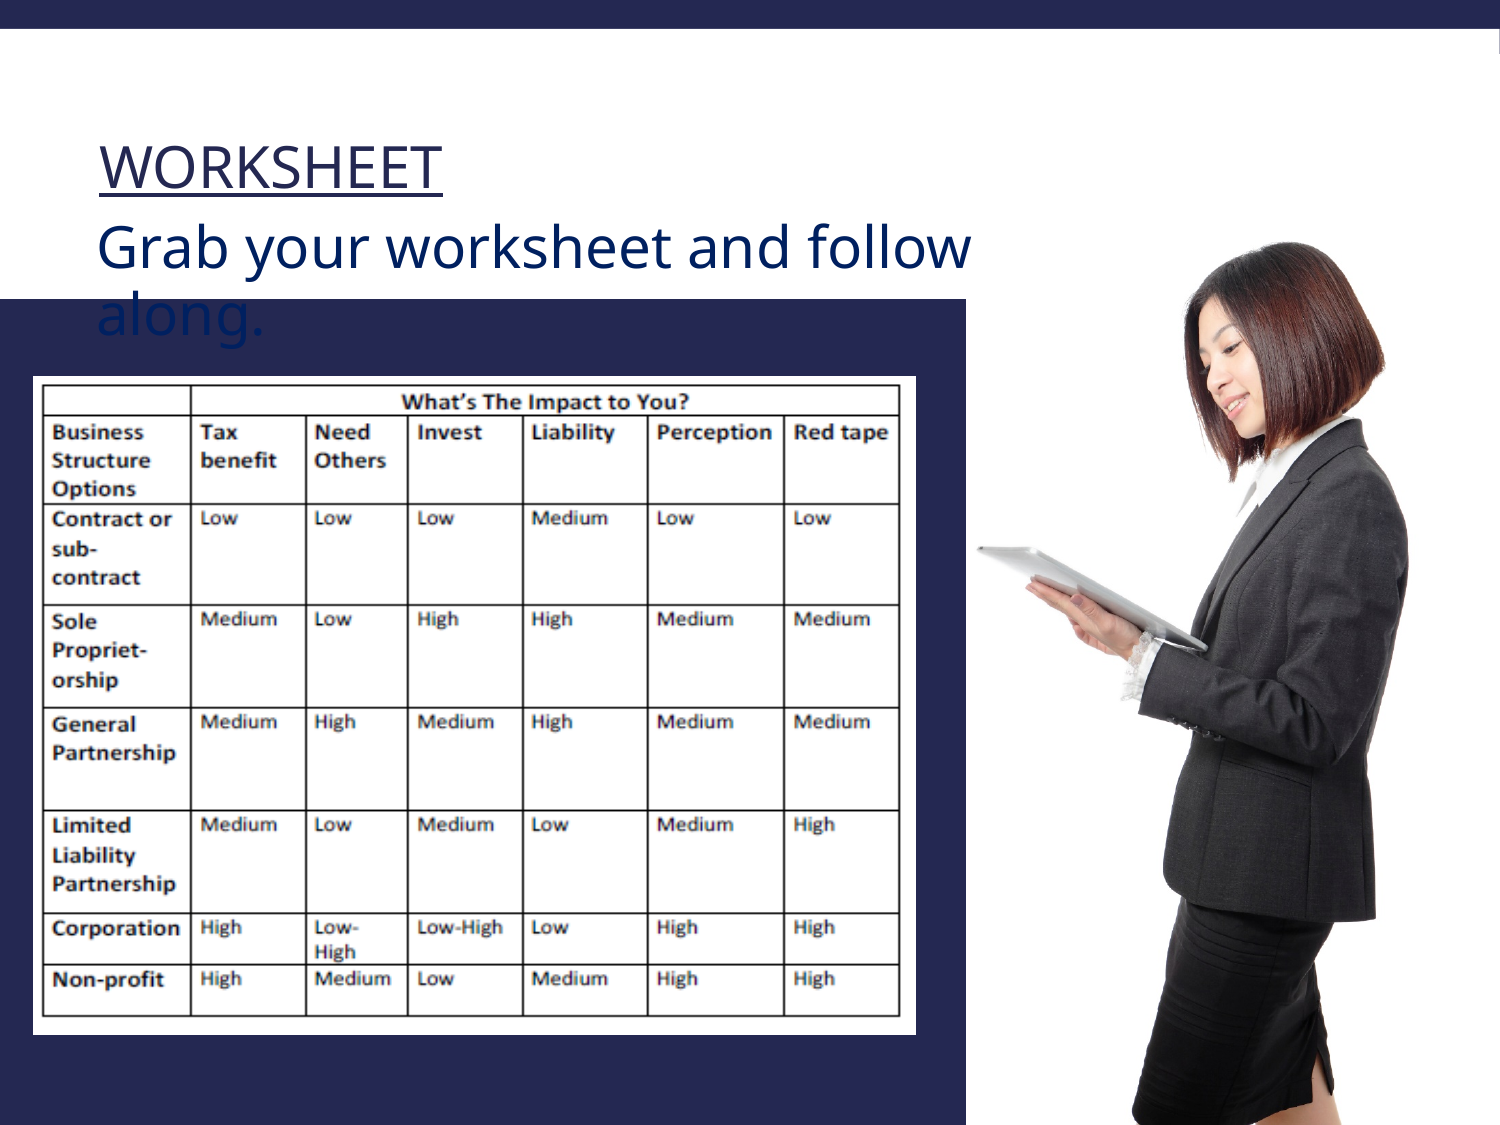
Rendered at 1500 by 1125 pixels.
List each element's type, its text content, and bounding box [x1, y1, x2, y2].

list Grab your worksheet and follow along. [80, 208, 959, 978]
picture [965, 54, 1500, 1125]
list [32, 376, 916, 1036]
title Worksheet [84, 46, 1360, 208]
